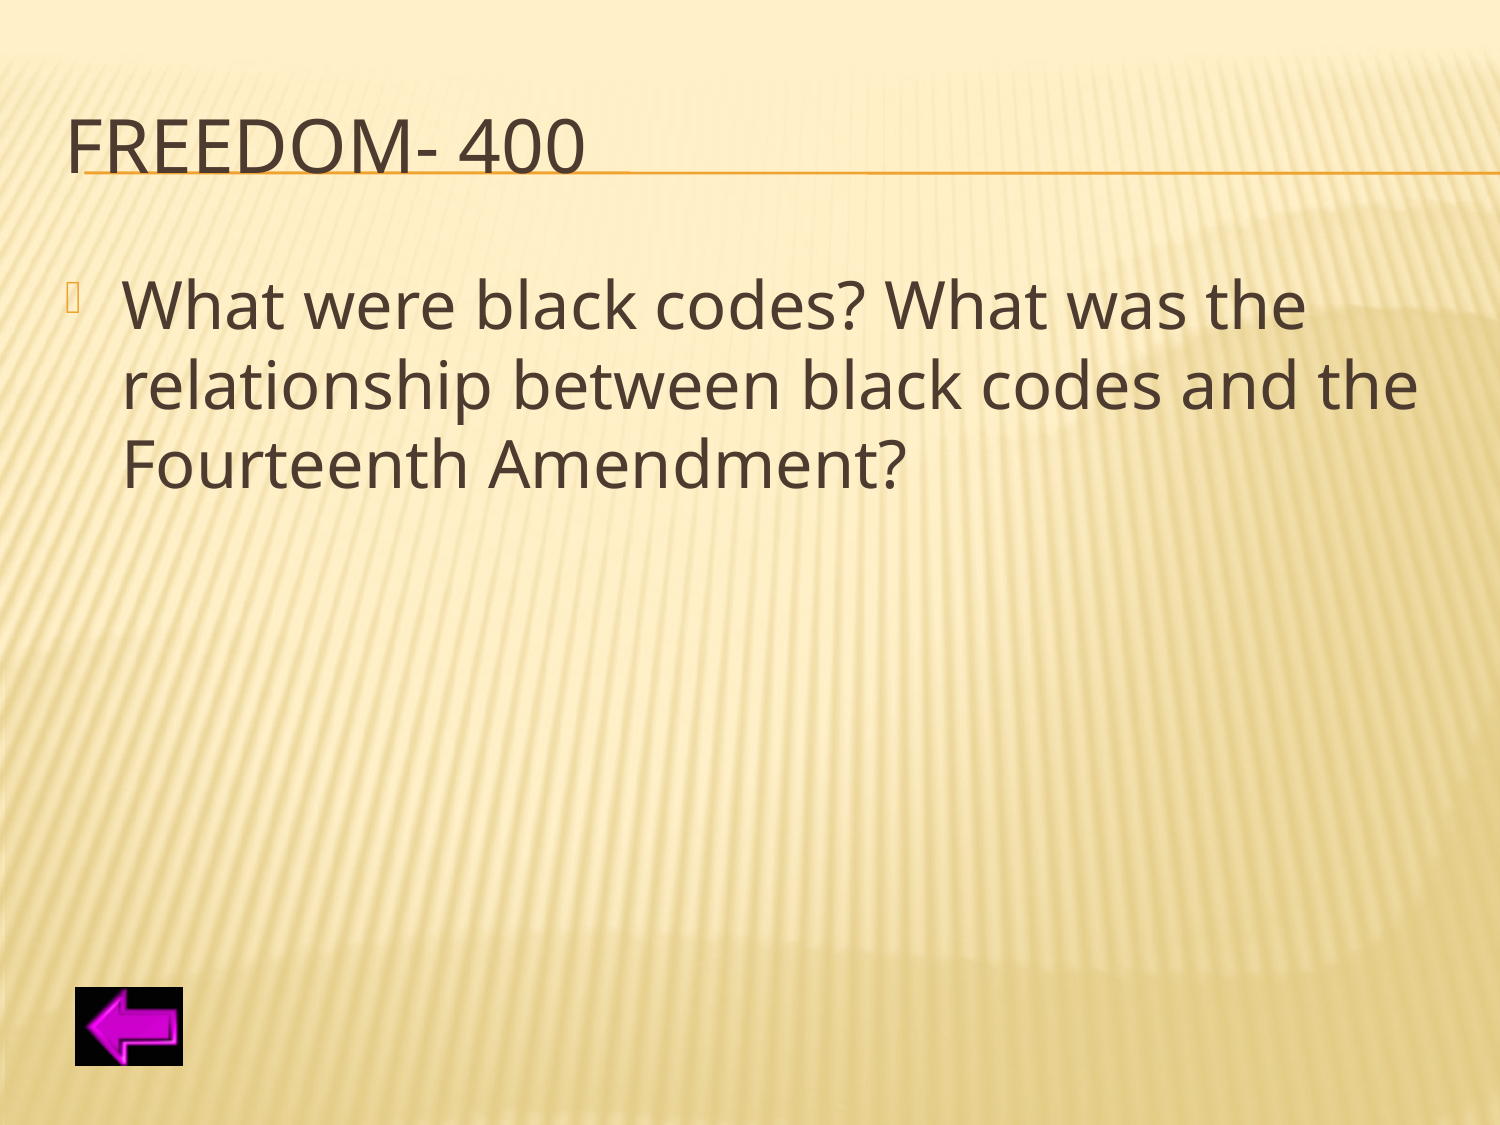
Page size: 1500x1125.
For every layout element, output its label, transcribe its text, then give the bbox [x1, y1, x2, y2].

title Freedom- 400 [50, 75, 1475, 213]
list What were black codes? What was the relationship between black codes and the Fourteenth Amendment? [49, 254, 1476, 998]
picture [74, 987, 184, 1066]
